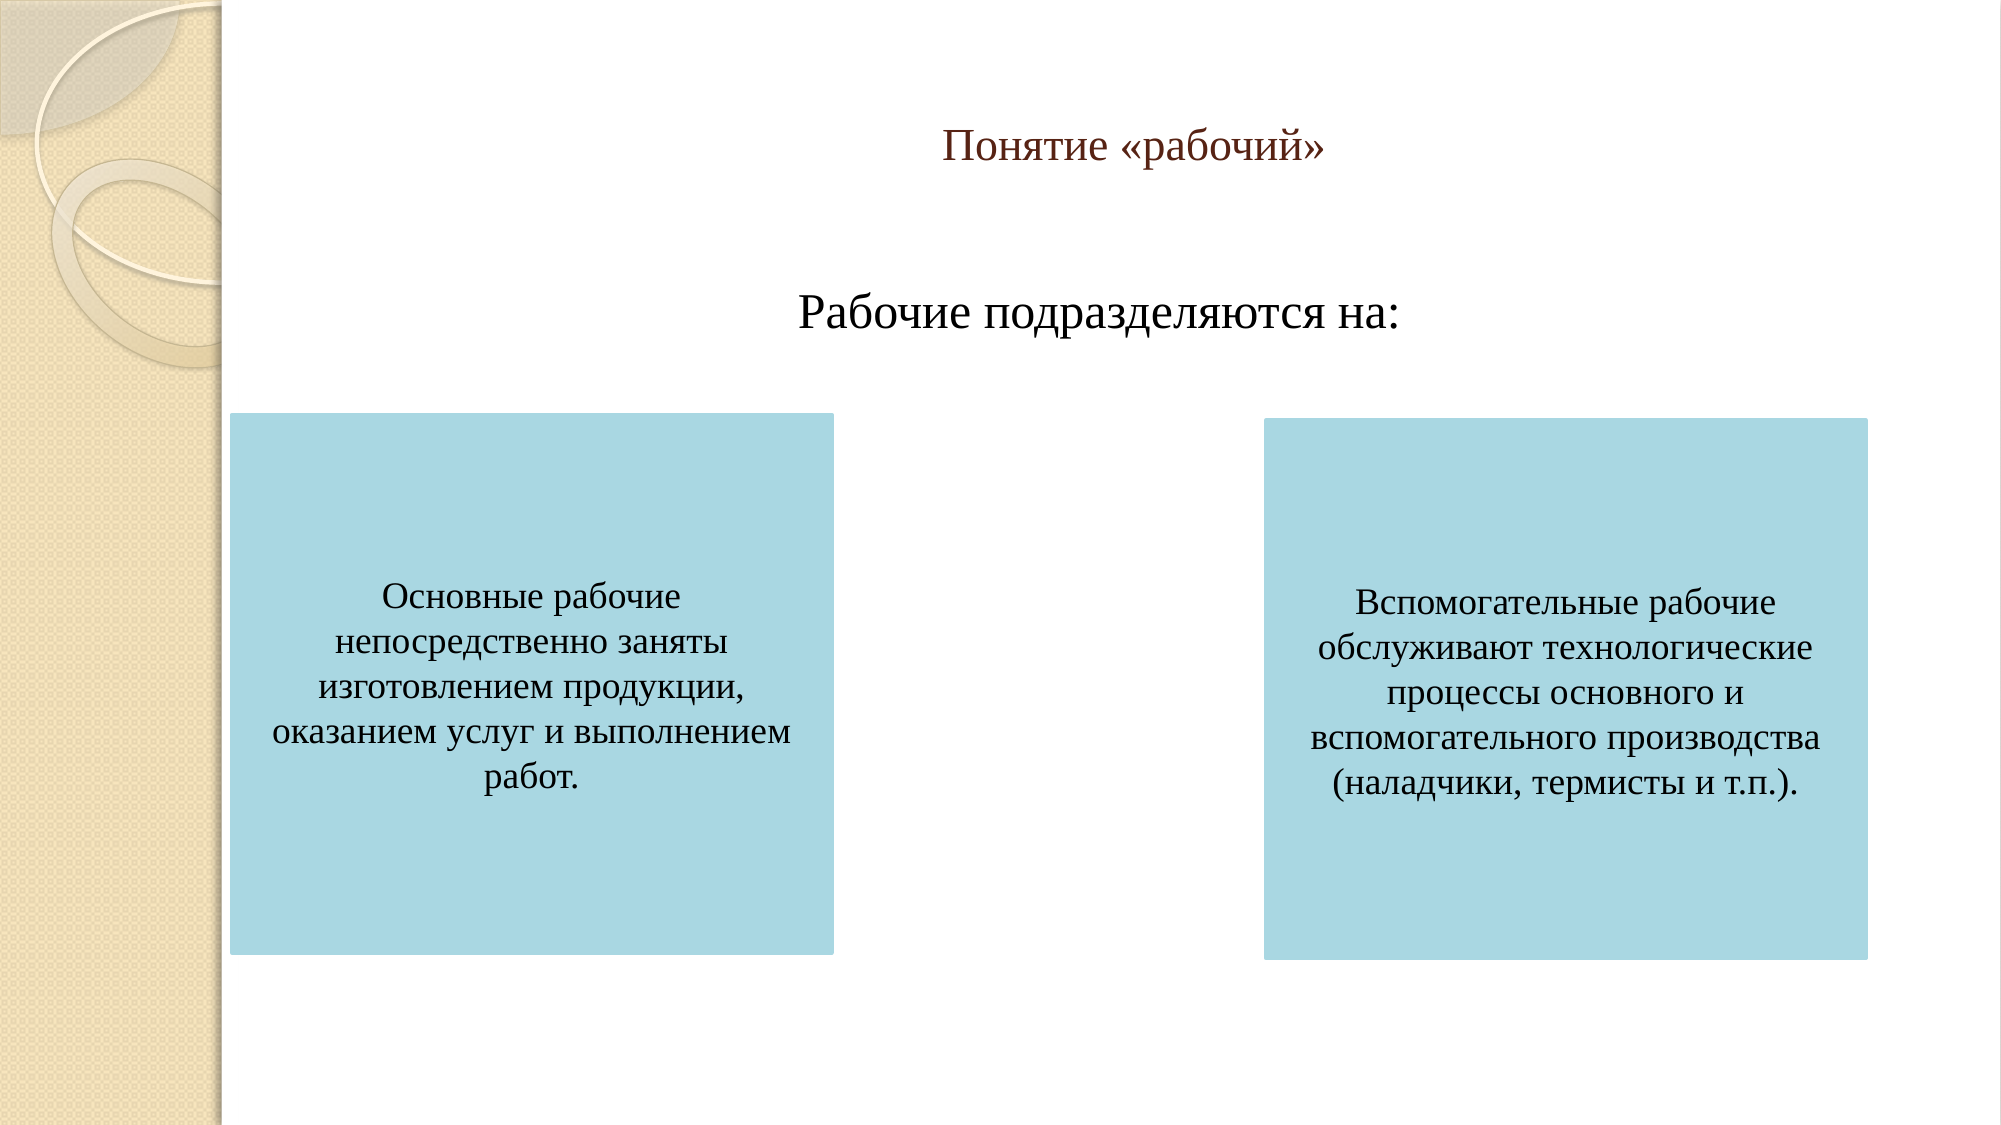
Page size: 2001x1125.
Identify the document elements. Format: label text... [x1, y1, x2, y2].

text_box Вспомогательные рабочие обслуживают технологические процессы основного и вспомогательного производства (наладчики, термисты и т.п.). [1264, 418, 1868, 960]
text_box Основные рабочие непосредственно заняты изготовлением продукции, оказанием услуг и выполнением работ. [230, 413, 834, 955]
text_box Рабочие подразделяются на: [564, 270, 1635, 346]
title Понятие «рабочий» [313, 107, 1954, 233]
